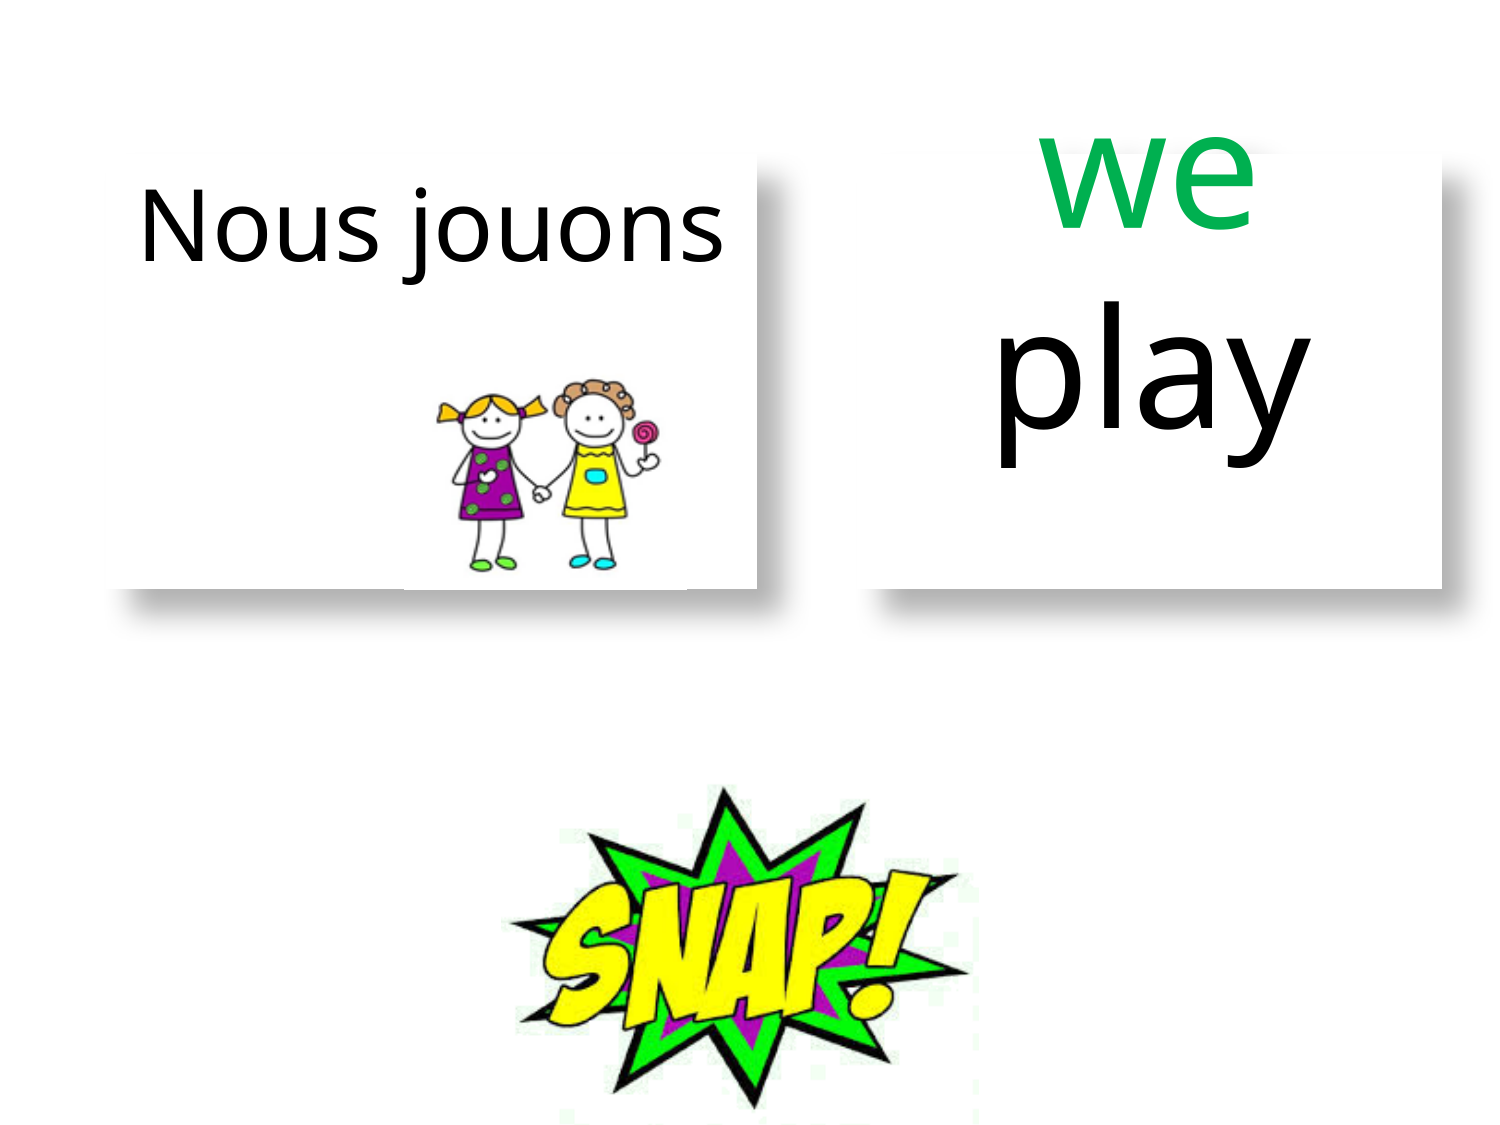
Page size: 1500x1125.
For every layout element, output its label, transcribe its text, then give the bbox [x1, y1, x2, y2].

text_box we play [855, 152, 1444, 591]
picture [501, 770, 979, 1125]
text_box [105, 153, 757, 590]
